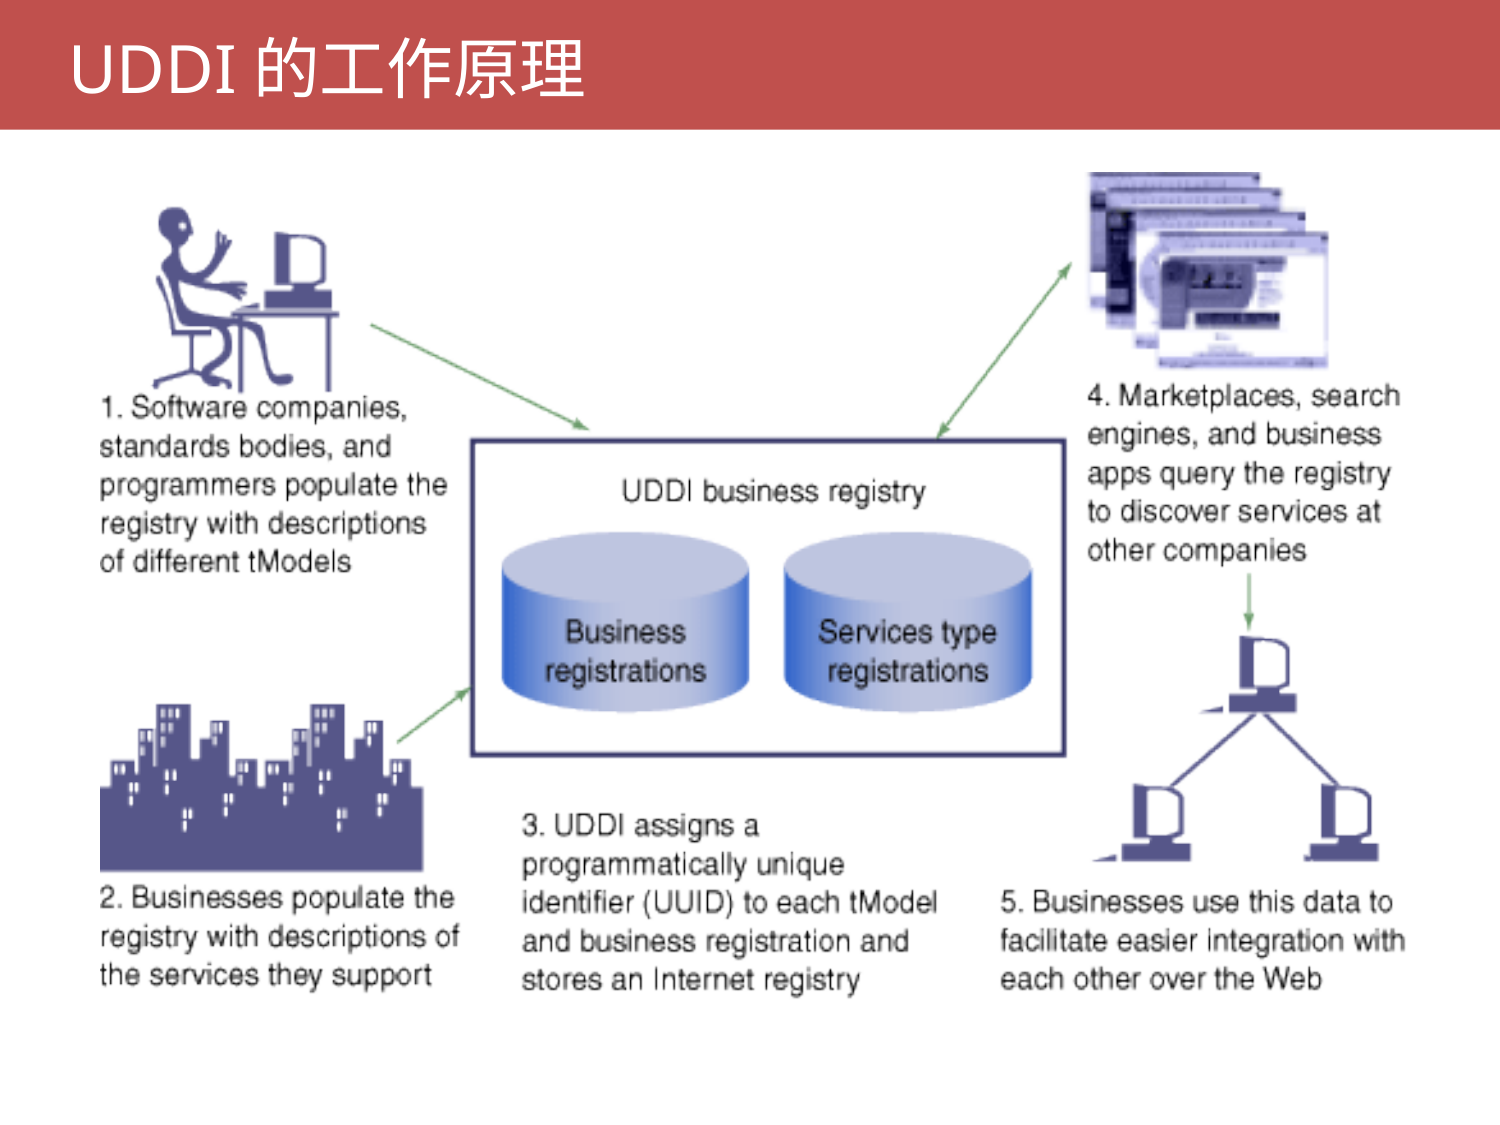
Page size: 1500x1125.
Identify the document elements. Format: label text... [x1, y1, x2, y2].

picture [100, 172, 1424, 1036]
title UDDI的工作原理 [53, 3, 1356, 130]
